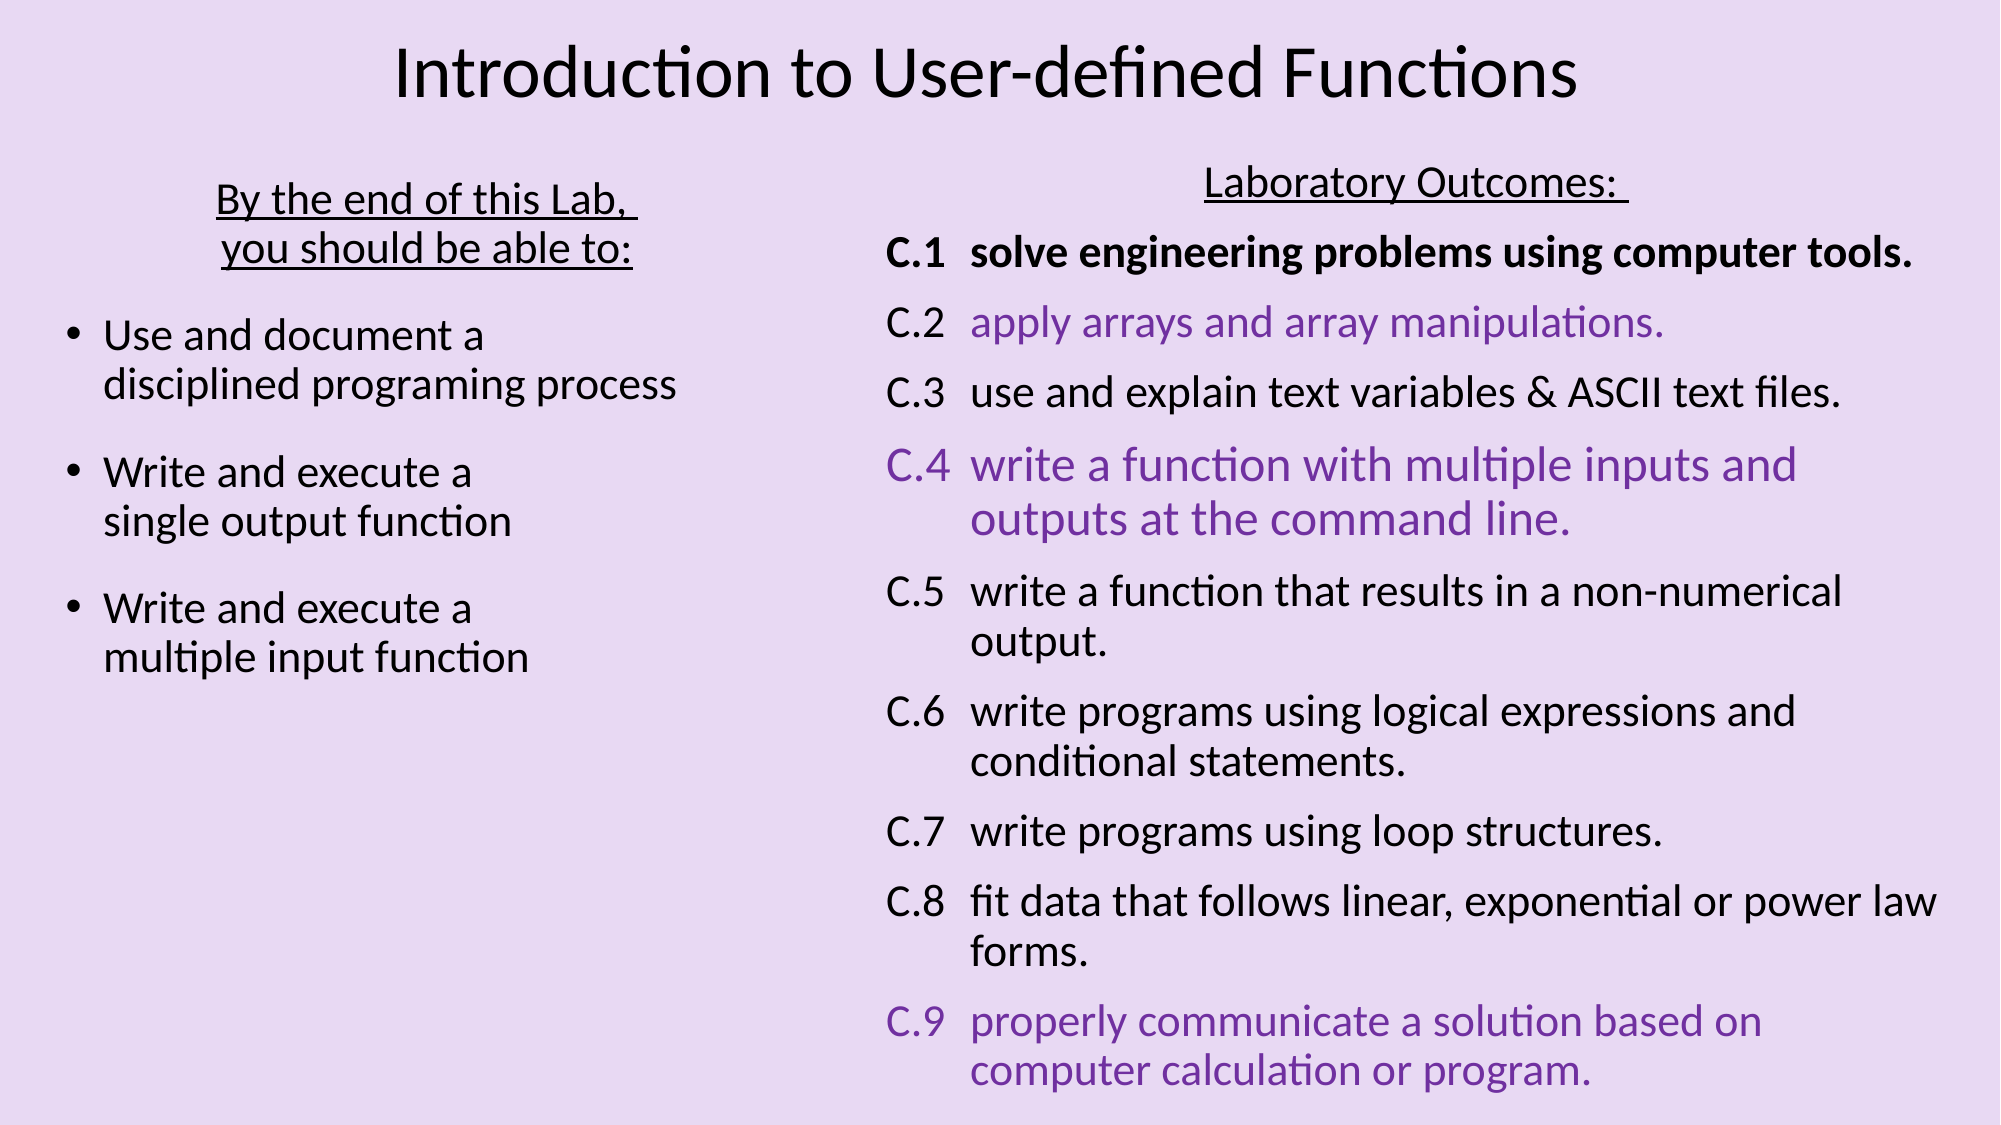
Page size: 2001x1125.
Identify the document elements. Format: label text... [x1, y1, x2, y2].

list By the end of this Lab, you should be able to: Use and document a disciplined programing process Write and execute a single output function Write and execute a multiple input function [50, 167, 803, 1043]
title Introduction to User-defined Functions [50, 24, 1924, 122]
list Laboratory Outcomes: C.1 solve engineering problems using computer tools. C.2 apply arrays and array manipulations. C.3 use and explain text variables & ASCII text files. C.4 write a function with multiple inputs and outputs at the command line. C.5 write a function that results in a non-numerical output. C.6 write programs using logical expressions and conditional statements. C.7 write programs using loop structures. C.8 fit data that follows linear, exponential or power law forms. C.9 properly communicate a solution based on computer calculation or program. [871, 149, 1961, 1105]
